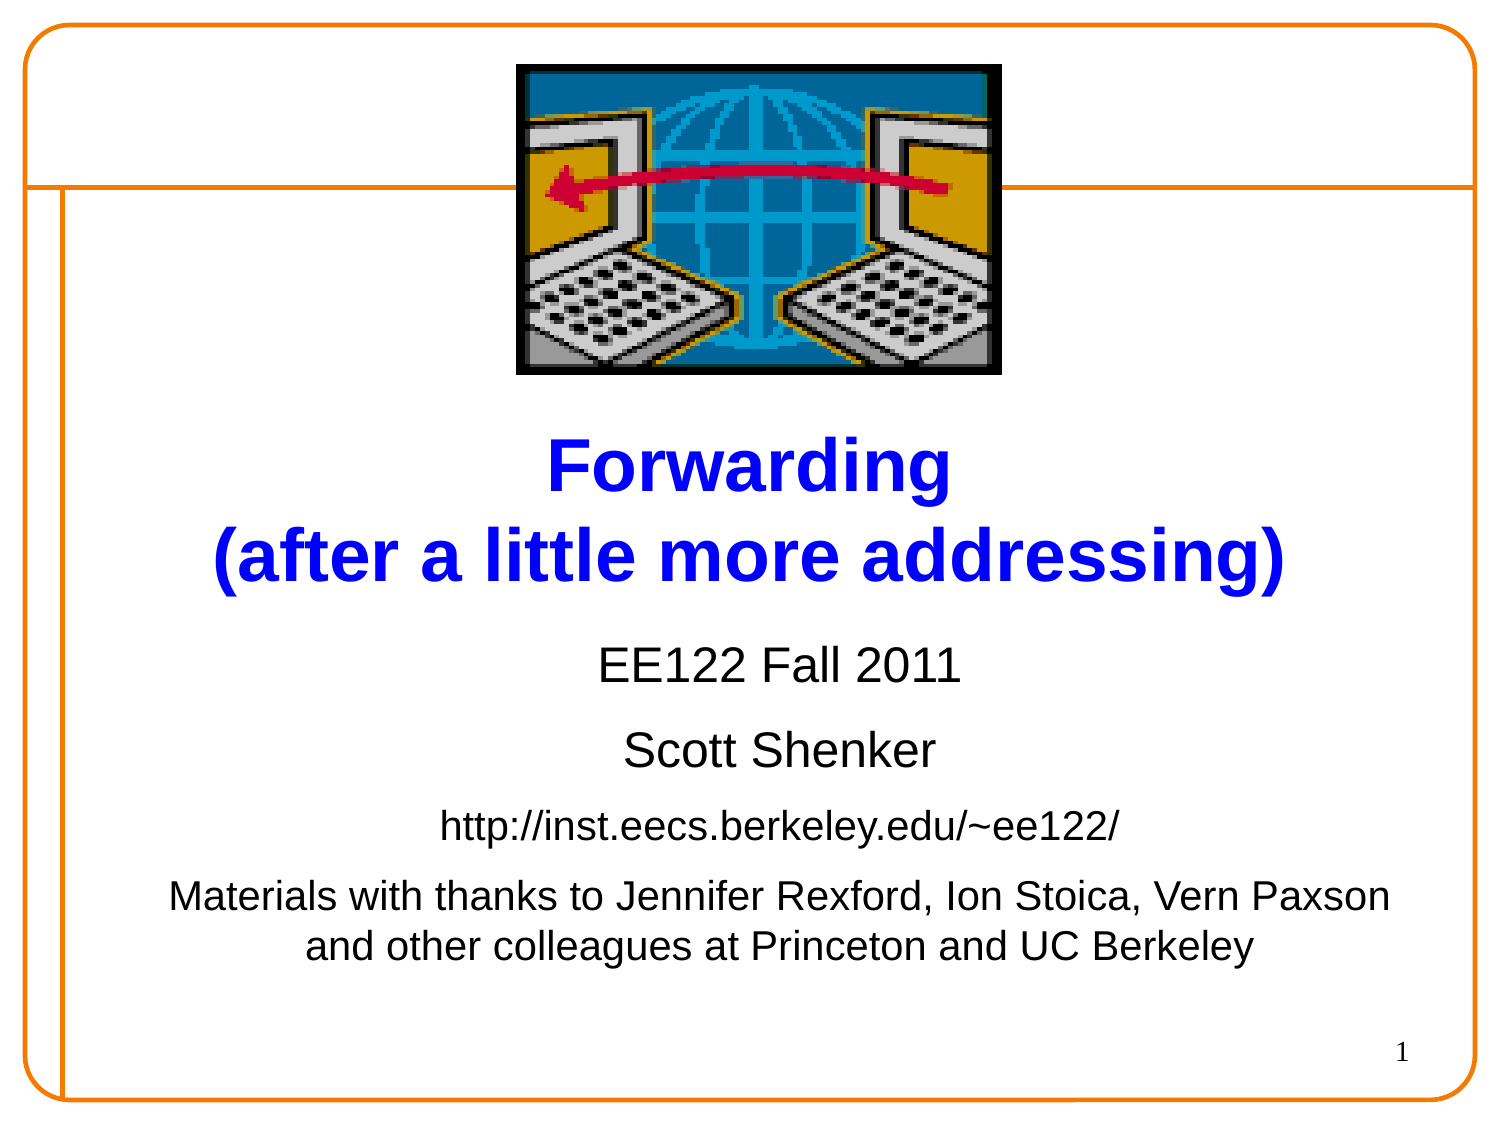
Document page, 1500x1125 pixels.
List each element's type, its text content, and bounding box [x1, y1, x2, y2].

subtitle EE122 Fall 2011 Scott Shenker http://inst.eecs.berkeley.edu/~ee122/ Materials with thanks to Jennifer Rexford, Ion Stoica, Vern Paxson and other colleagues at Princeton and UC Berkeley [150, 624, 1410, 1075]
title Forwarding (after a little more addressing) [112, 412, 1388, 600]
picture [516, 64, 1003, 376]
slide_number 1 [1074, 1024, 1426, 1103]
